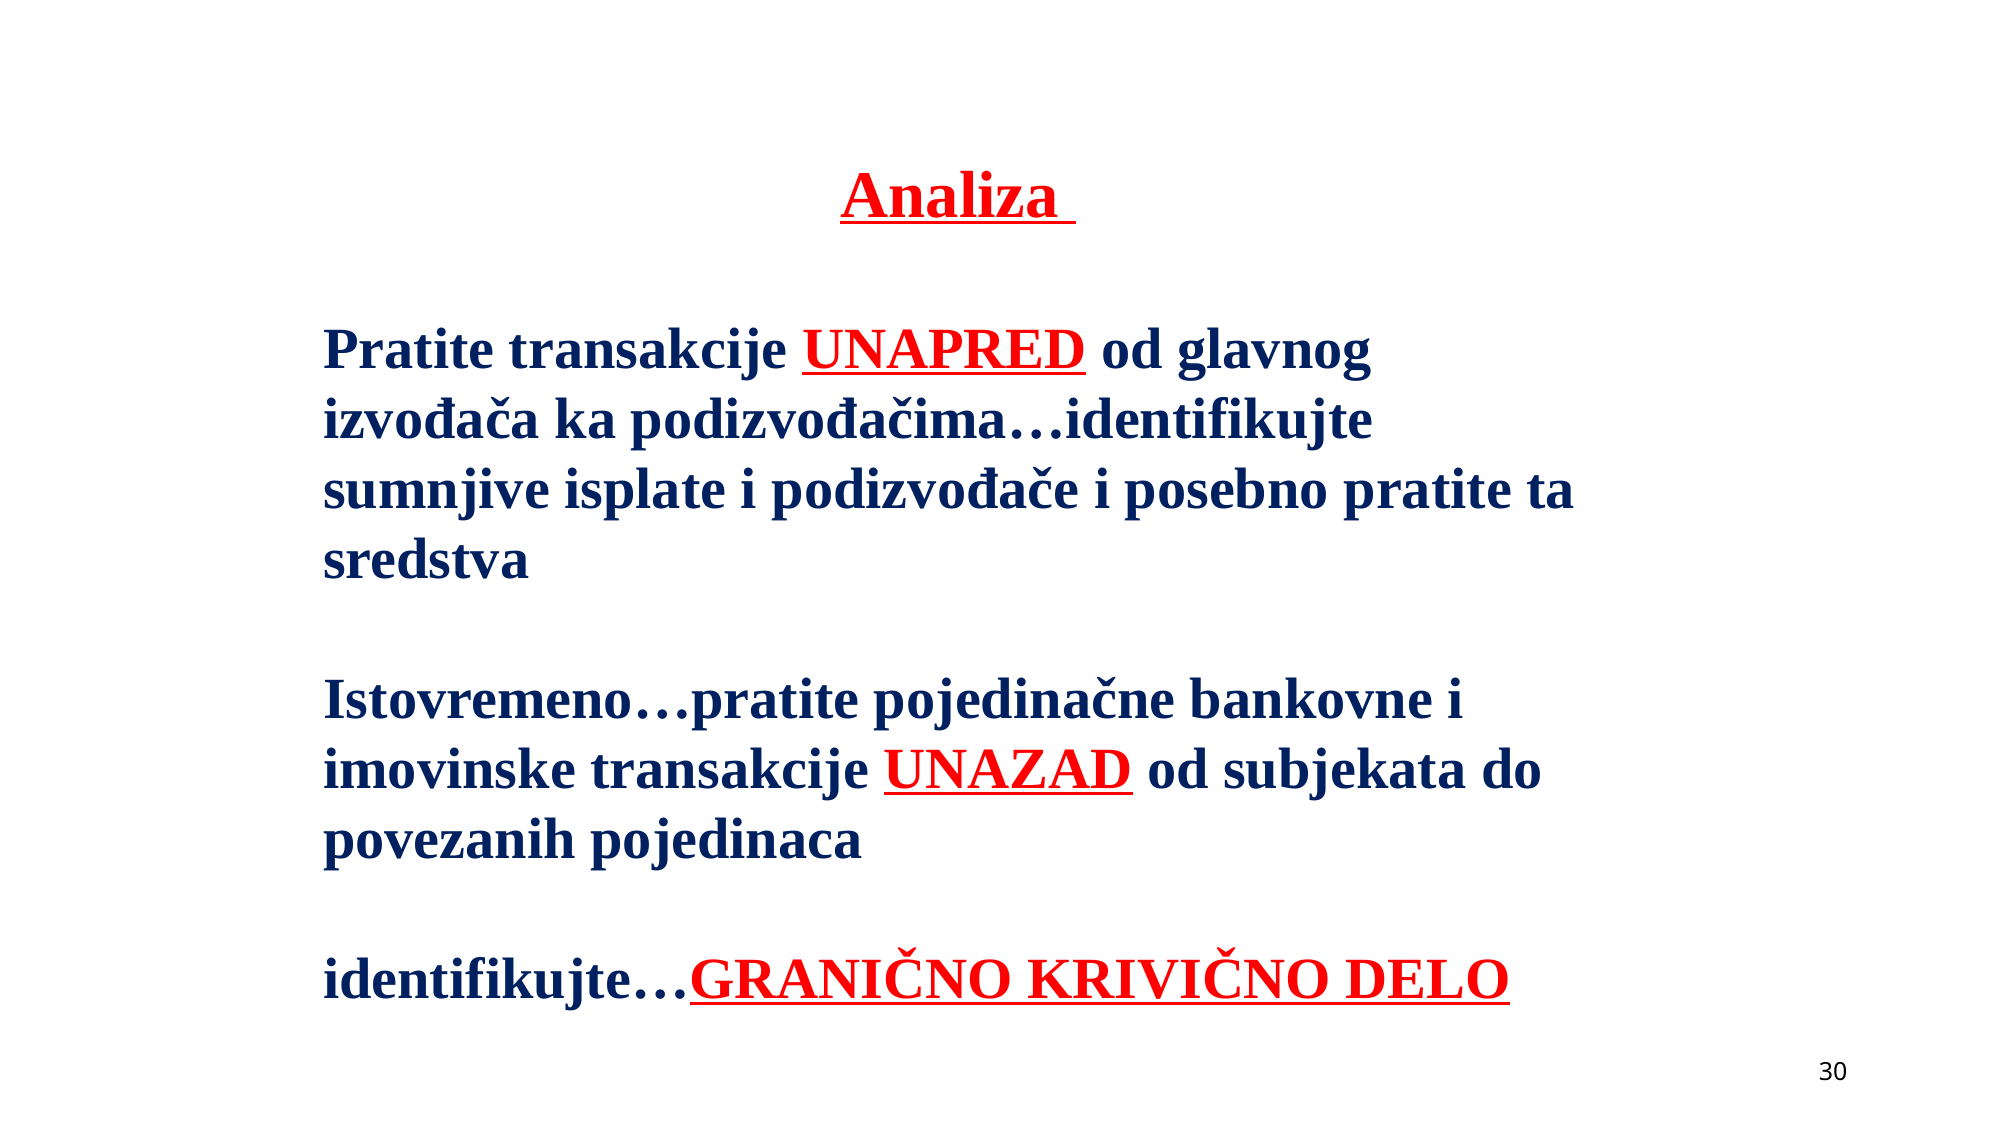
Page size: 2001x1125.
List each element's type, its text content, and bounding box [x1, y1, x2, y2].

slide_number 30 [1412, 1042, 1863, 1103]
text_box Analiza Pratite transakcije UNAPRED od glavnog izvođača ka podizvođačima…identifikujte sumnjive isplate i podizvođače i posebno pratite ta sredstva Istovremeno…pratite pojedinačne bankovne i imovinske transakcije UNAZAD od subjekata do povezanih pojedinaca identifikujte…GRANIČNO KRIVIČNO DELO [308, 143, 1609, 1018]
